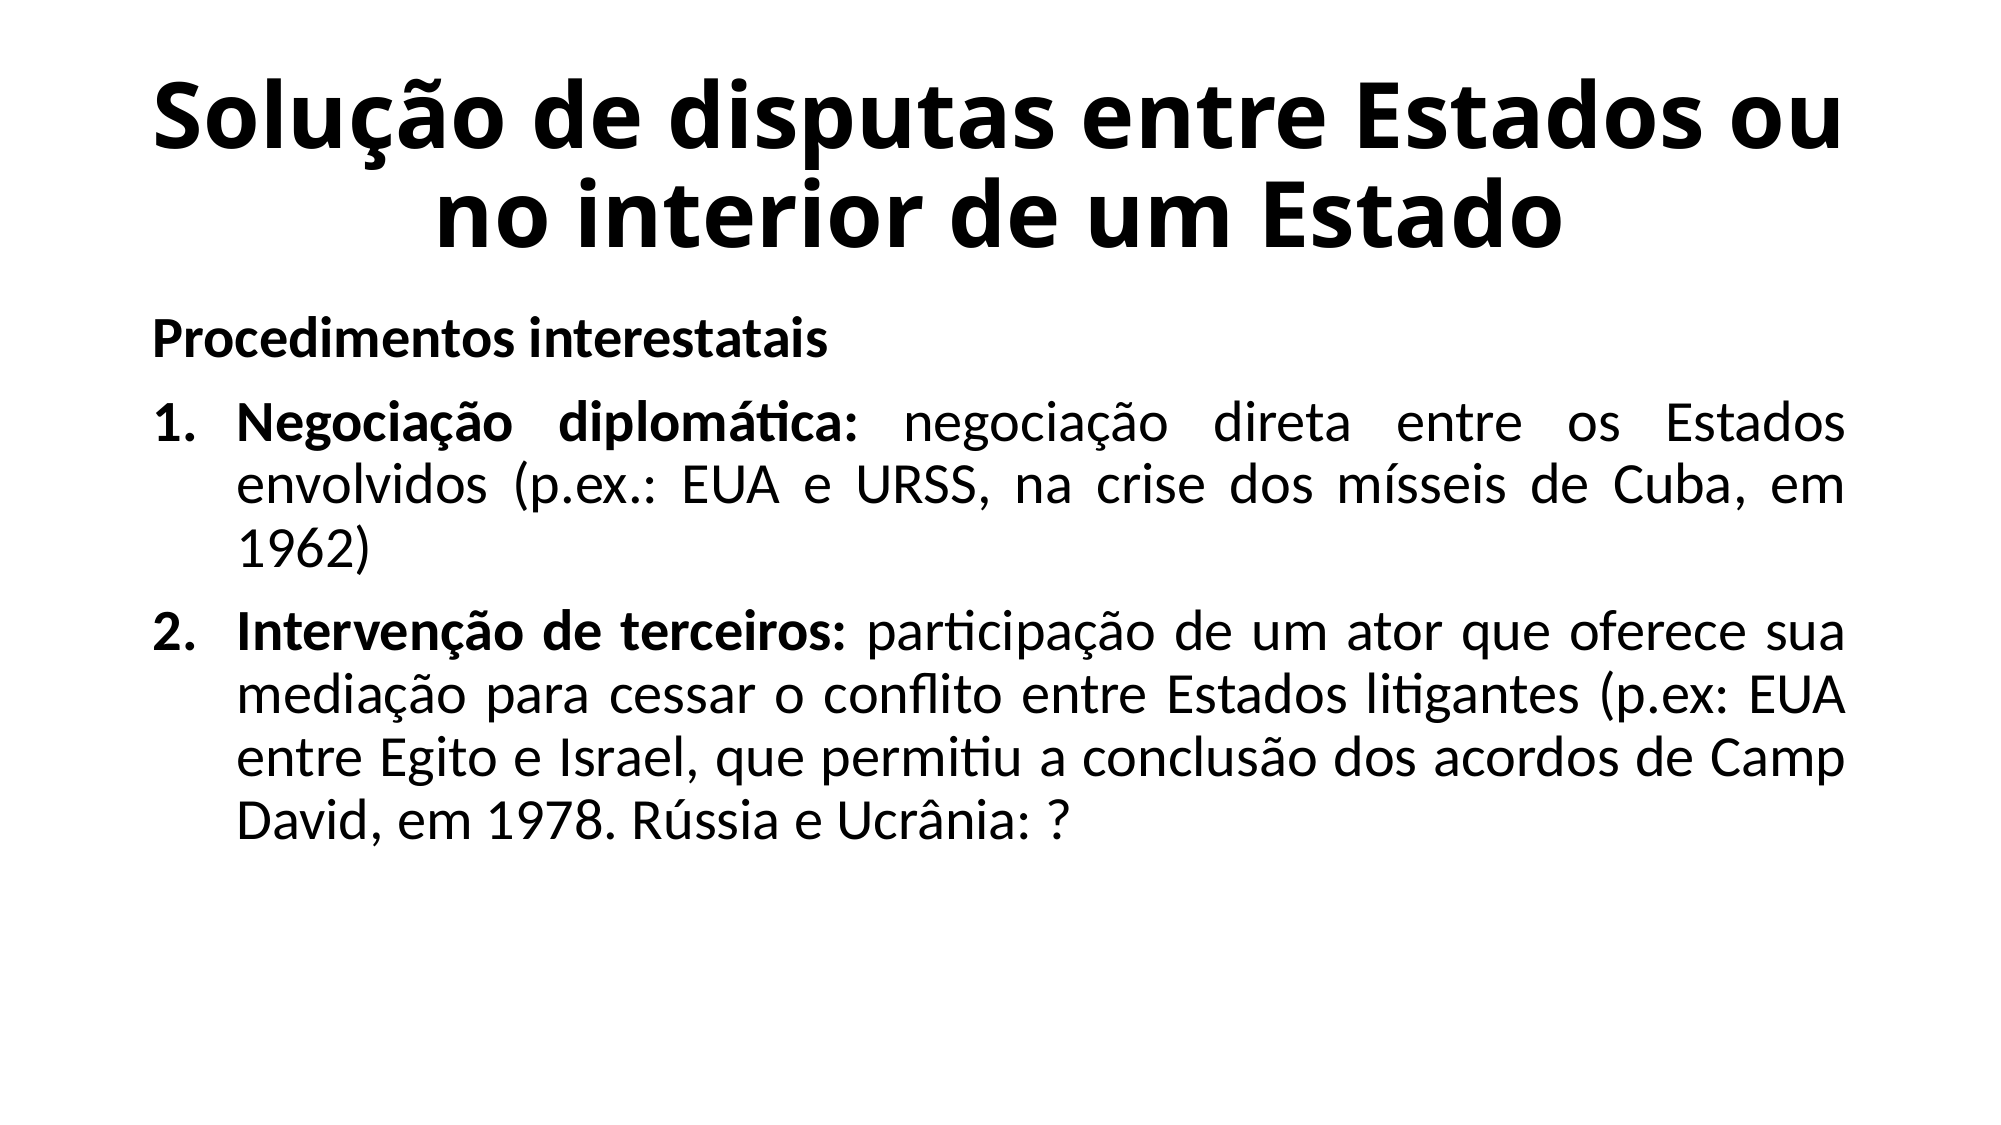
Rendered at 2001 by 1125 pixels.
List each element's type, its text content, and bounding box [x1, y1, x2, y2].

title Solução de disputas entre Estados ou no interior de um Estado [137, 59, 1863, 278]
list Procedimentos interestatais Negociação diplomática: negociação direta entre os Estados envolvidos (p.ex.: EUA e URSS, na crise dos mísseis de Cuba, em 1962) Intervenção de terceiros: participação de um ator que oferece sua mediação para cessar o conflito entre Estados litigantes (p.ex: EUA entre Egito e Israel, que permitiu a conclusão dos acordos de Camp David, em 1978. Rússia e Ucrânia: ? [137, 299, 1863, 1014]
